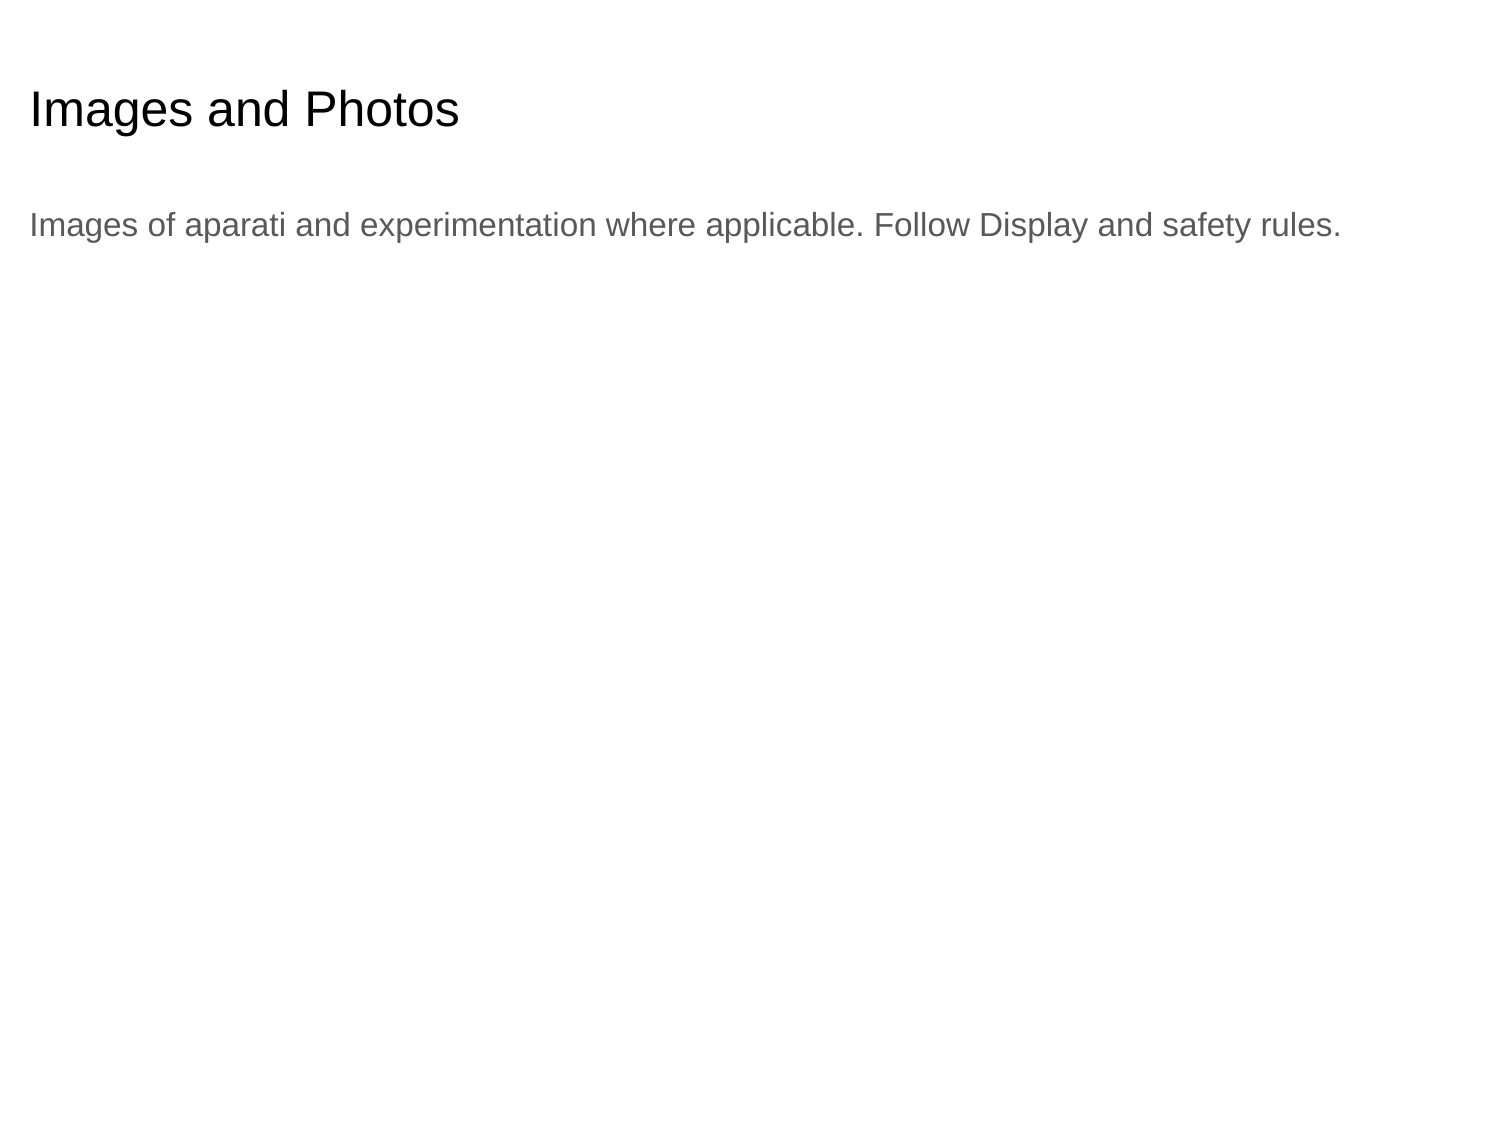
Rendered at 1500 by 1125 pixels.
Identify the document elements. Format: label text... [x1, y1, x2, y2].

title Images and Photos [9, 56, 1492, 176]
list Images of aparati and experimentation where applicable. Follow Display and safety rules. [9, 176, 1492, 1125]
